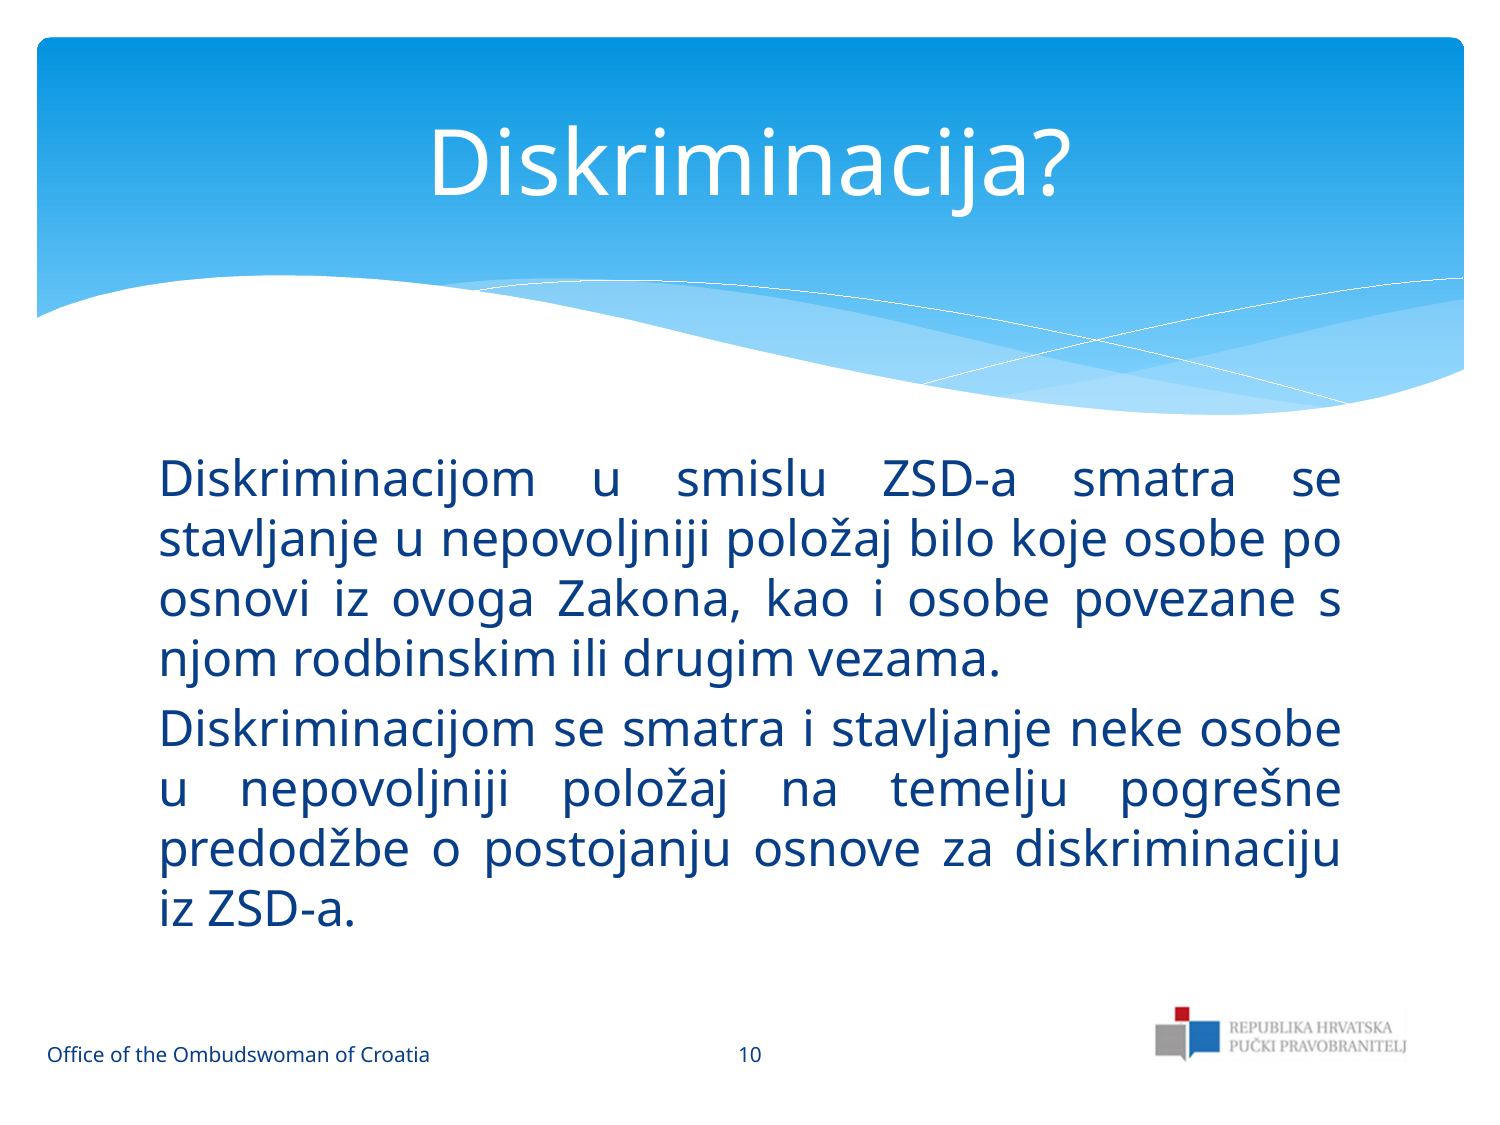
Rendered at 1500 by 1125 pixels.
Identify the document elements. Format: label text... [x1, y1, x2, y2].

title Diskriminacija? [75, 55, 1425, 261]
slide_number 10 [654, 1025, 846, 1086]
picture [1151, 987, 1412, 1079]
list Diskriminacijom u smislu ZSD-a smatra se stavljanje u nepovoljniji položaj bilo koje osobe po osnovi iz ovoga Zakona, kao i osobe povezane s njom rodbinskim ili drugim vezama. Diskriminacijom se smatra i stavljanje neke osobe u nepovoljniji položaj na temelju pogrešne predodžbe o postojanju osnove za diskriminaciju iz ZSD-a. [143, 438, 1359, 1005]
footer Office of the Ombudswoman of Croatia [31, 1025, 653, 1086]
